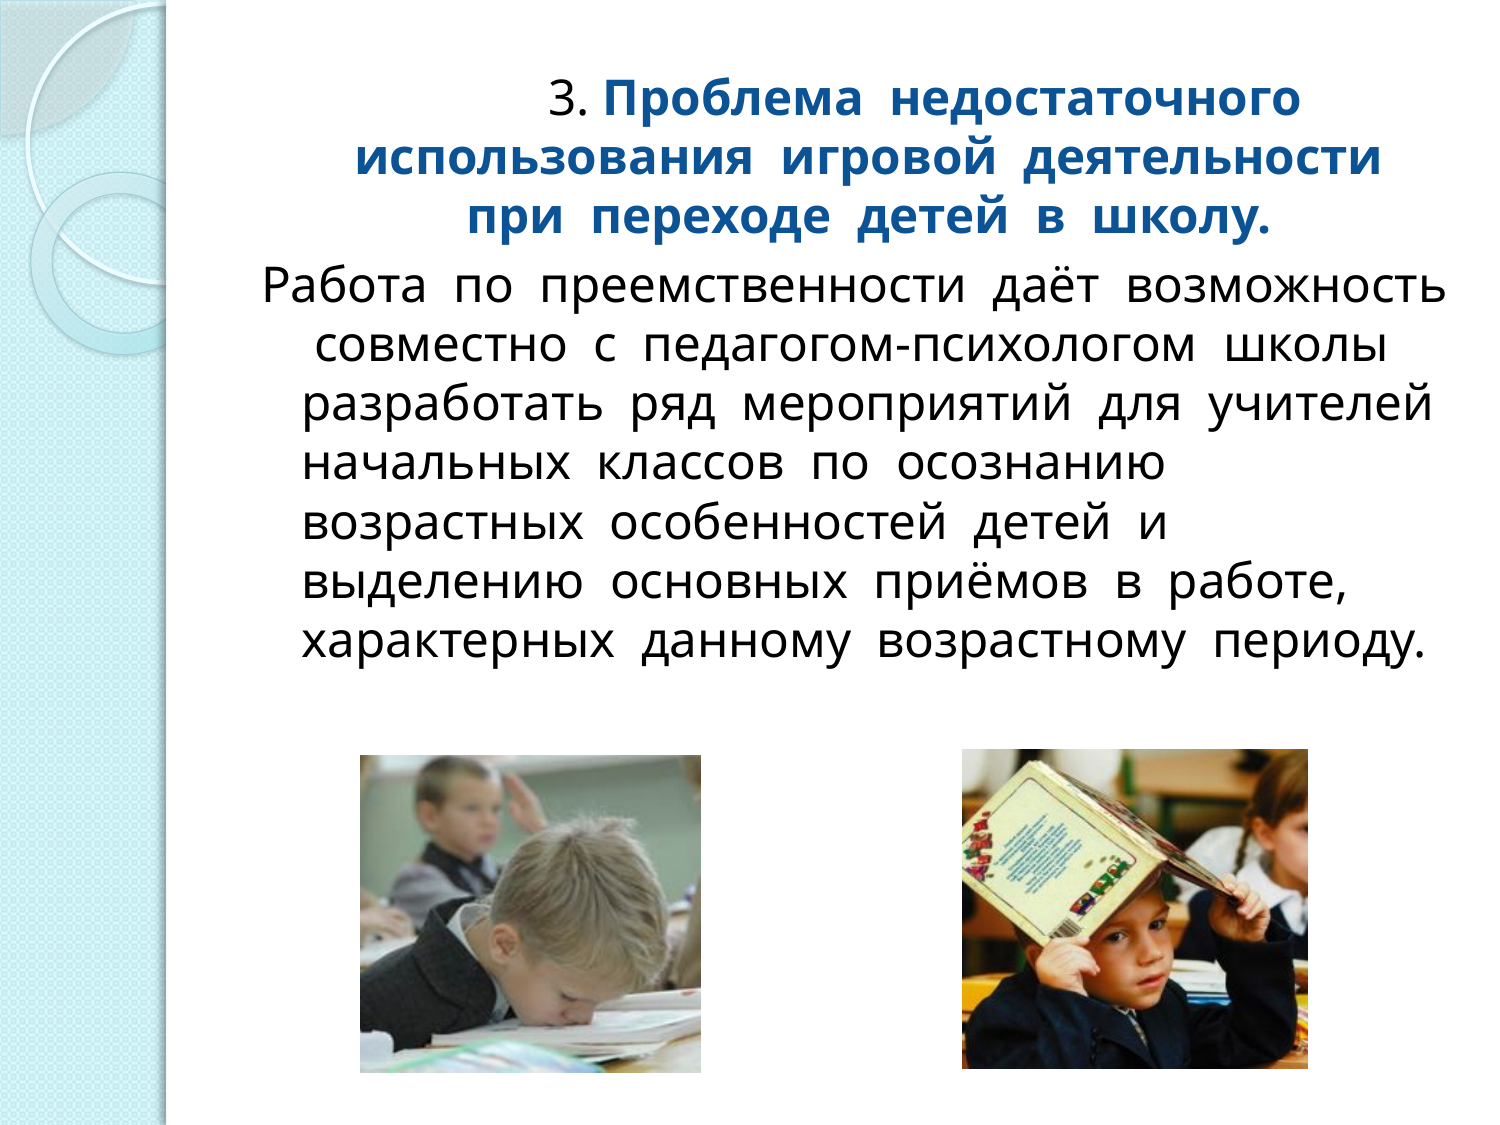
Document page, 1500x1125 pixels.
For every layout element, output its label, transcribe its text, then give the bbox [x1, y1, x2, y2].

picture [962, 748, 1309, 1069]
list 3. Проблема недостаточного использования игровой деятельности при переходе детей в школу. Работа по преемственности даёт возможность совместно с педагогом-психологом школы разработать ряд мероприятий для учителей начальных классов по осознанию возрастных особенностей детей и выделению основных приёмов в работе, характерных данному возрастному периоду. [234, 58, 1465, 694]
picture [359, 755, 701, 1073]
